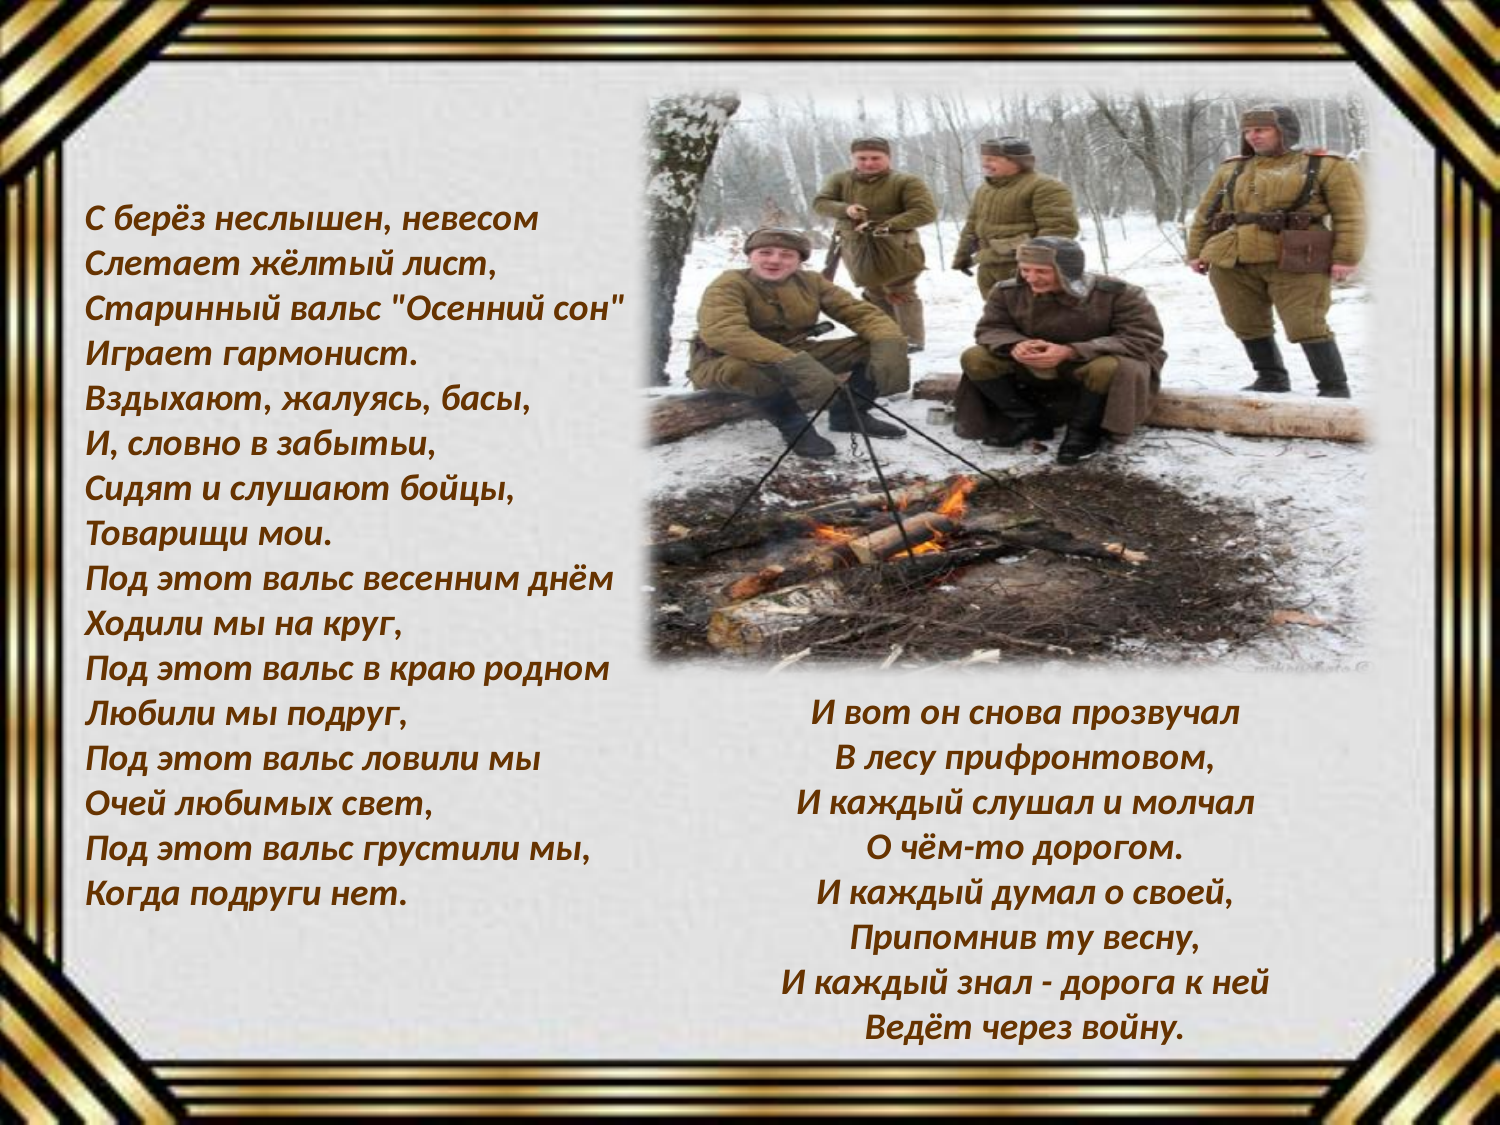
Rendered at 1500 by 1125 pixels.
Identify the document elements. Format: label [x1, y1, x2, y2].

list [0, 0, 1500, 1125]
picture [632, 81, 1383, 680]
